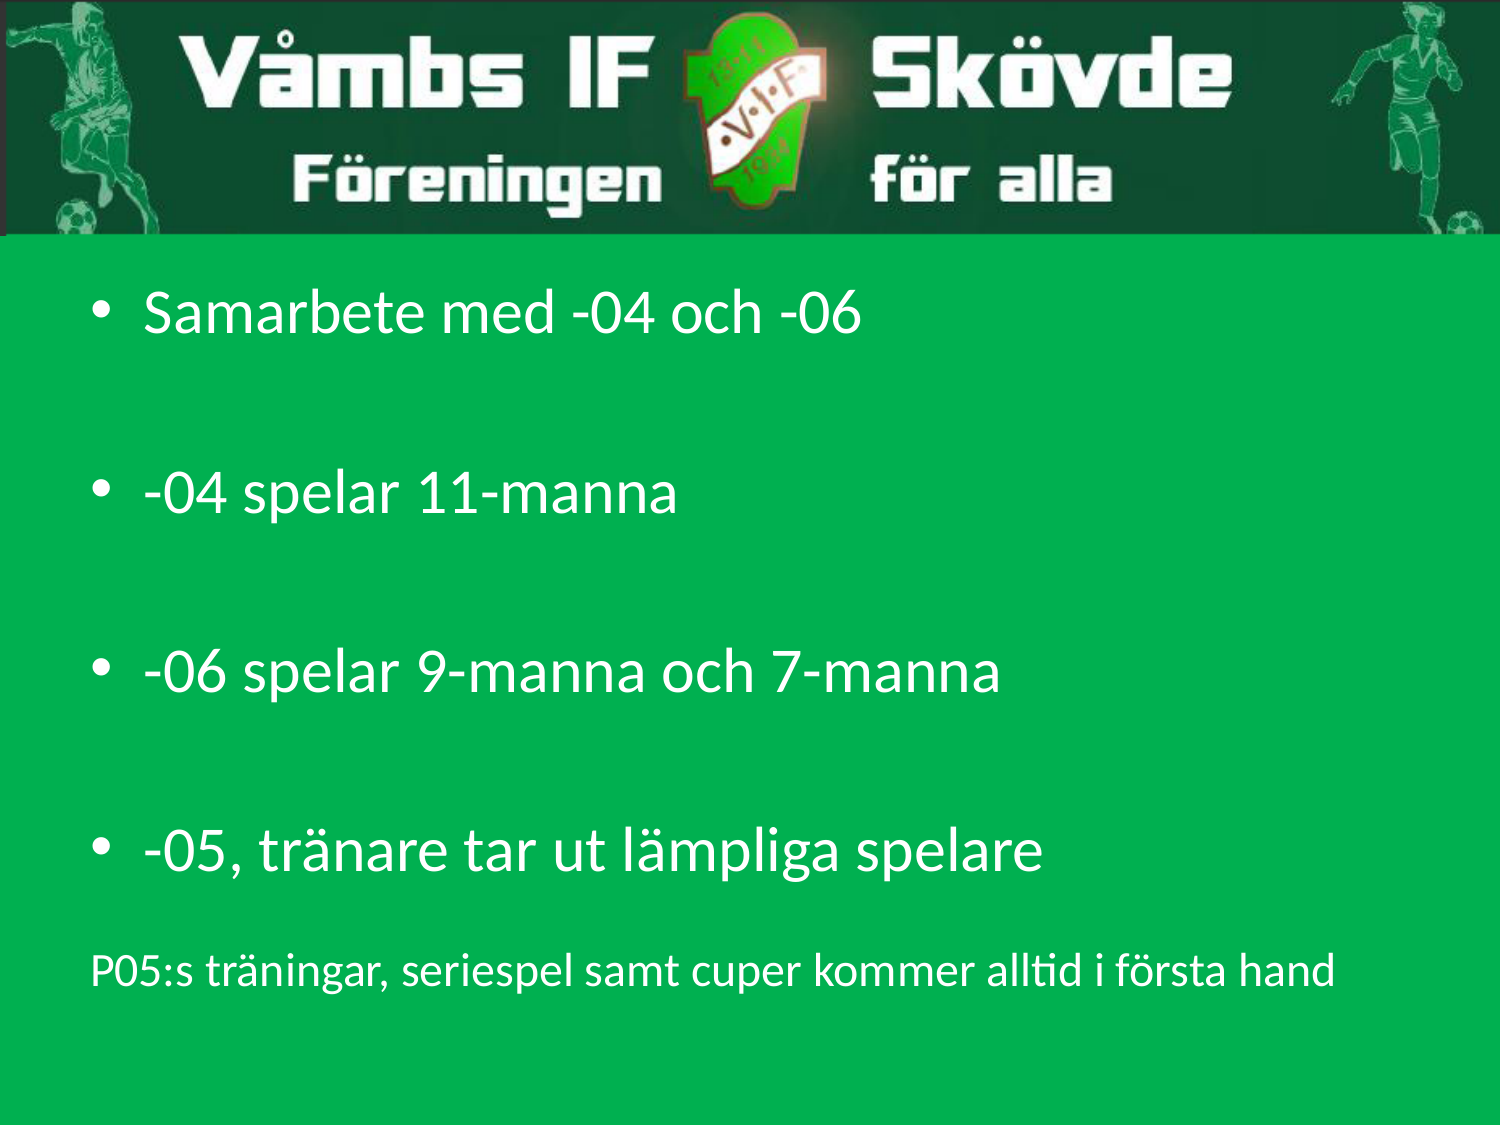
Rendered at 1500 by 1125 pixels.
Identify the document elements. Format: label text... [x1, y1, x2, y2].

picture [0, 0, 1500, 237]
list Samarbete med -04 och -06 -04 spelar 11-manna -06 spelar 9-manna och 7-manna -05, tränare tar ut lämpliga spelare P05:s träningar, seriespel samt cuper kommer alltid i första hand [75, 262, 1425, 1005]
